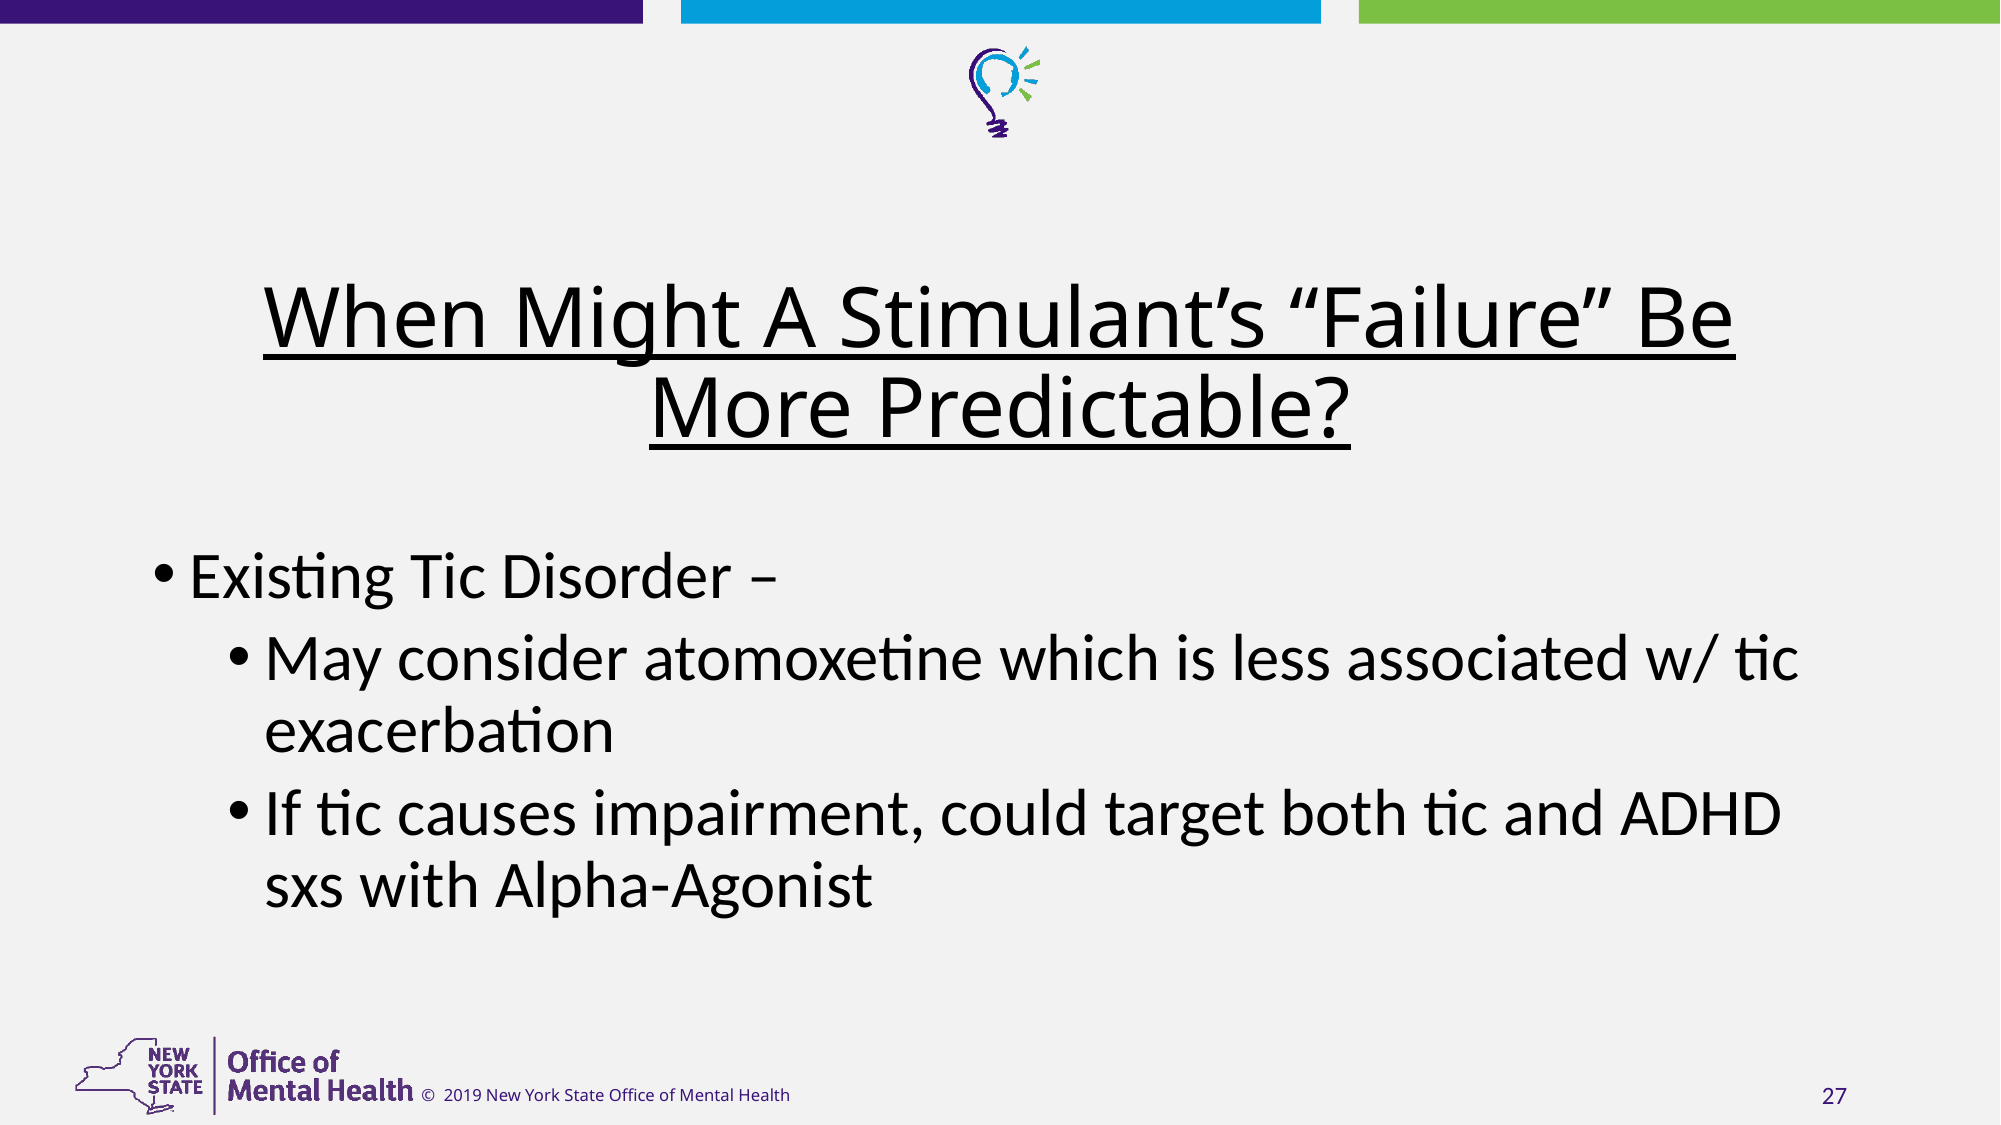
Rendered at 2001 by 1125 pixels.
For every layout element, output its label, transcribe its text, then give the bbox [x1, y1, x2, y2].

title When Might A Stimulant’s “Failure” Be More Predictable? [137, 247, 1863, 462]
picture [949, 26, 1051, 157]
picture [71, 1032, 417, 1119]
list Existing Tic Disorder – May consider atomoxetine which is less associated w/ tic exacerbation If tic causes impairment, could target both tic and ADHD sxs with Alpha-Agonist [137, 462, 1863, 1080]
